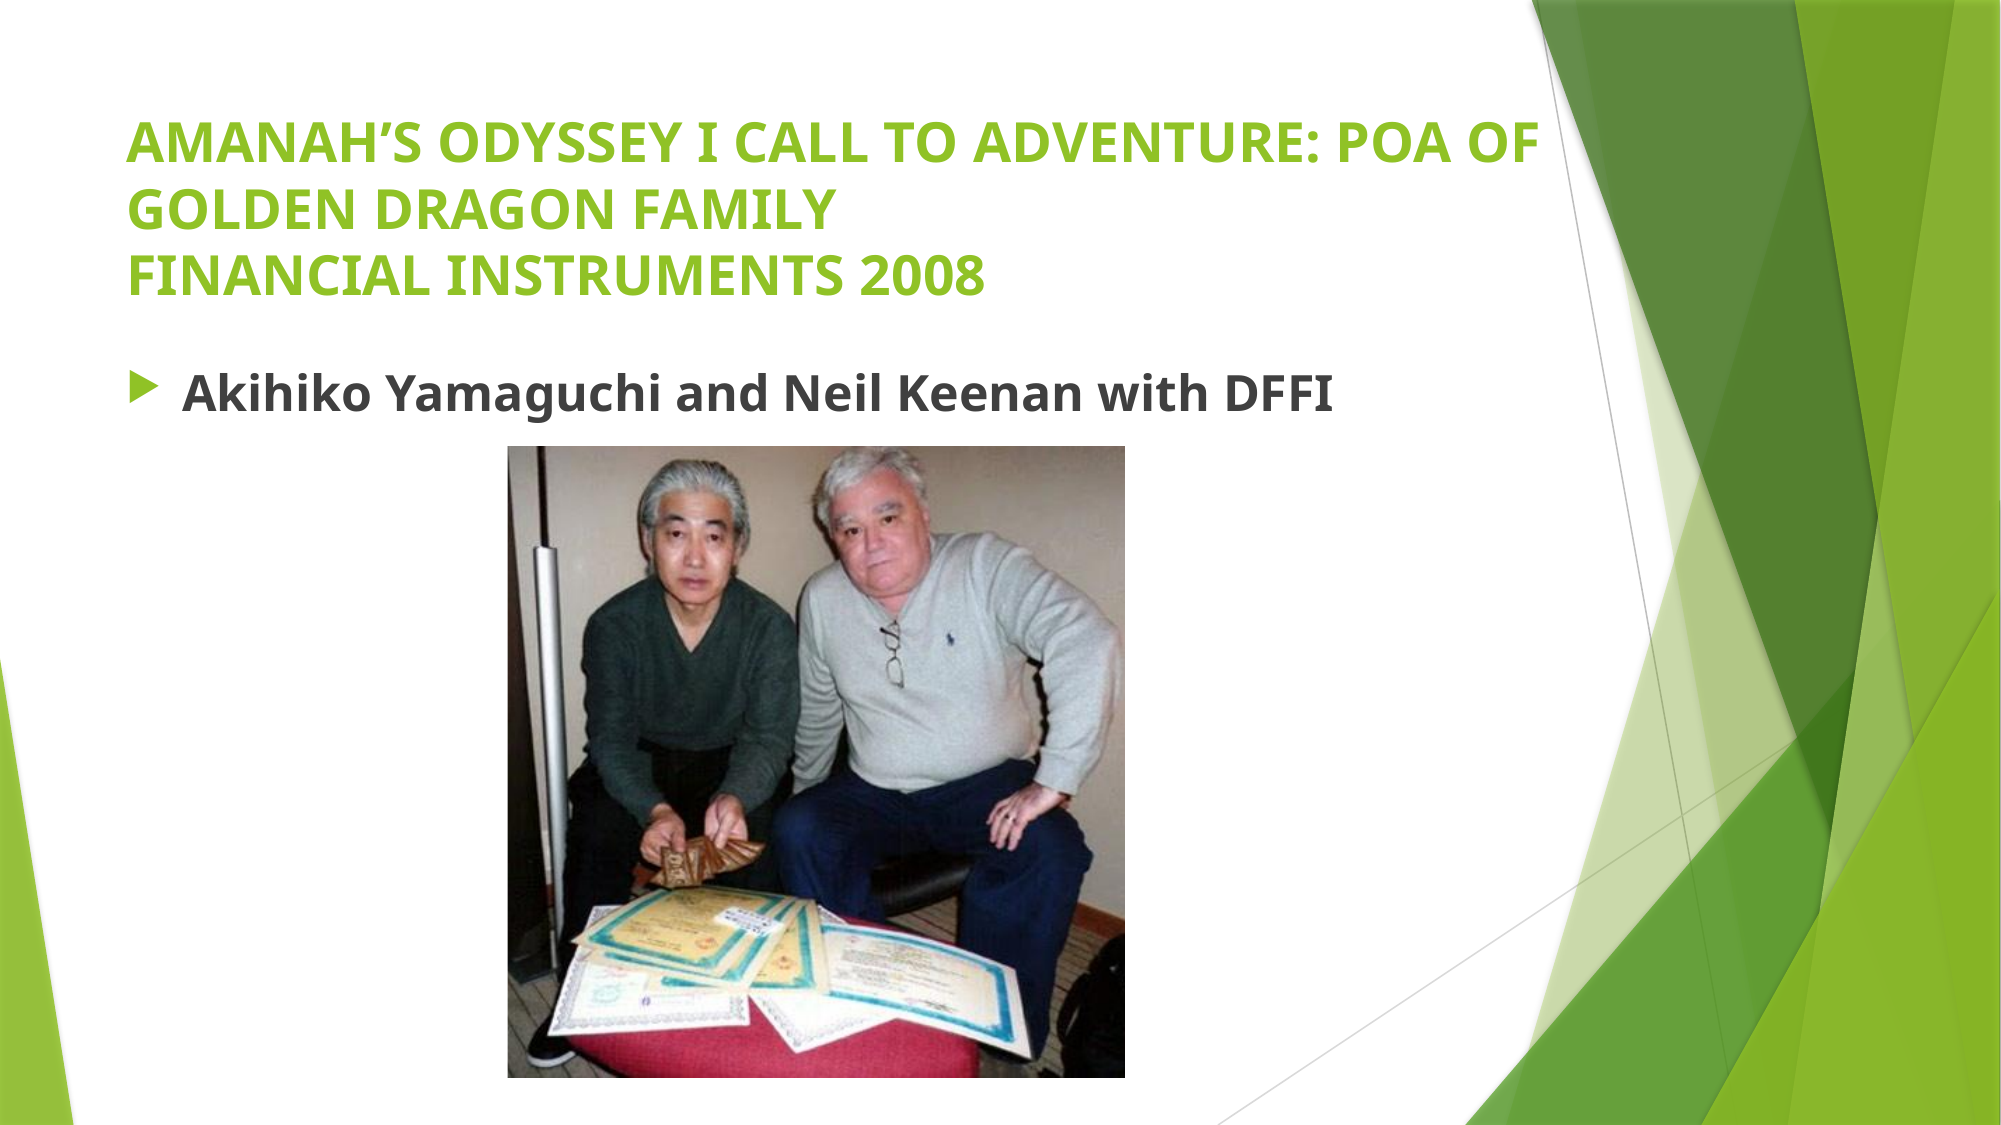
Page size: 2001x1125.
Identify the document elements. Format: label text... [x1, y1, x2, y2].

title AMANAH’S ODYSSEY I CALL TO ADVENTURE: POA OF GOLDEN DRAGON FAMILY FINANCIAL INSTRUMENTS 2008 [111, 99, 1584, 317]
list Akihiko Yamaguchi and Neil Keenan with DFFI [111, 354, 1522, 992]
picture [506, 445, 1126, 1084]
